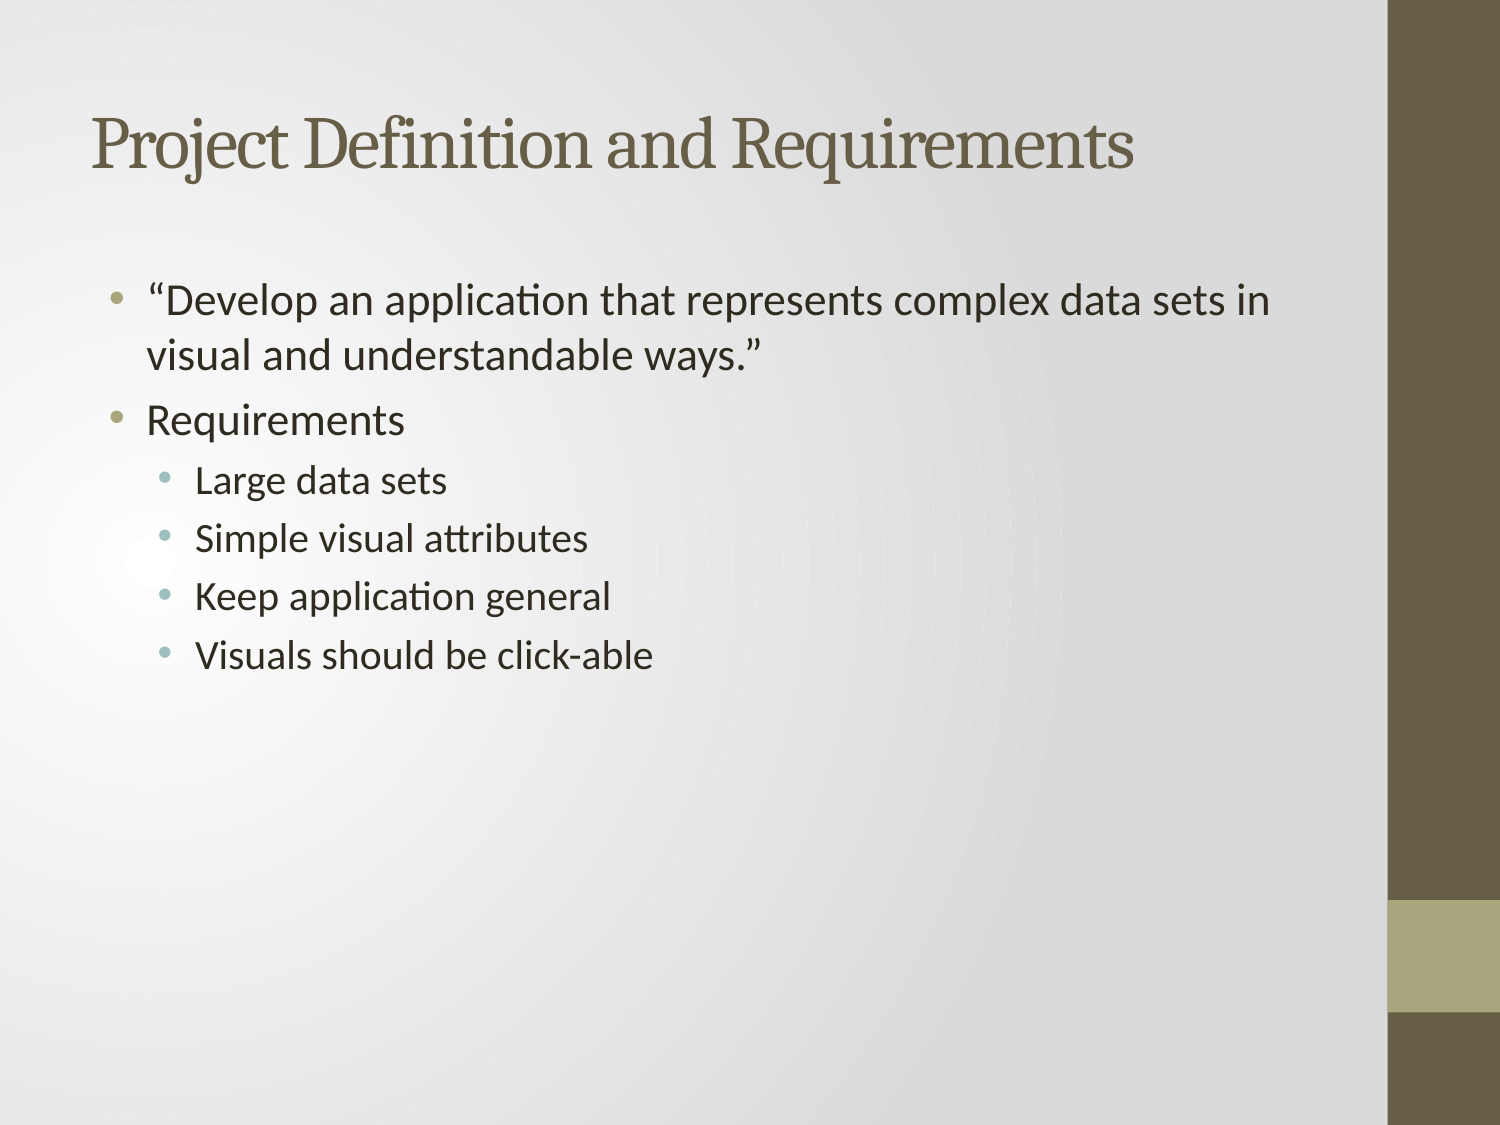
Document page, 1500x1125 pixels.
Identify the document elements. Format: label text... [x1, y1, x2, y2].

list “Develop an application that represents complex data sets in visual and understandable ways.” Requirements Large data sets Simple visual attributes Keep application general Visuals should be click-able [75, 262, 1325, 1050]
title Project Definition and Requirements [75, 45, 1325, 233]
